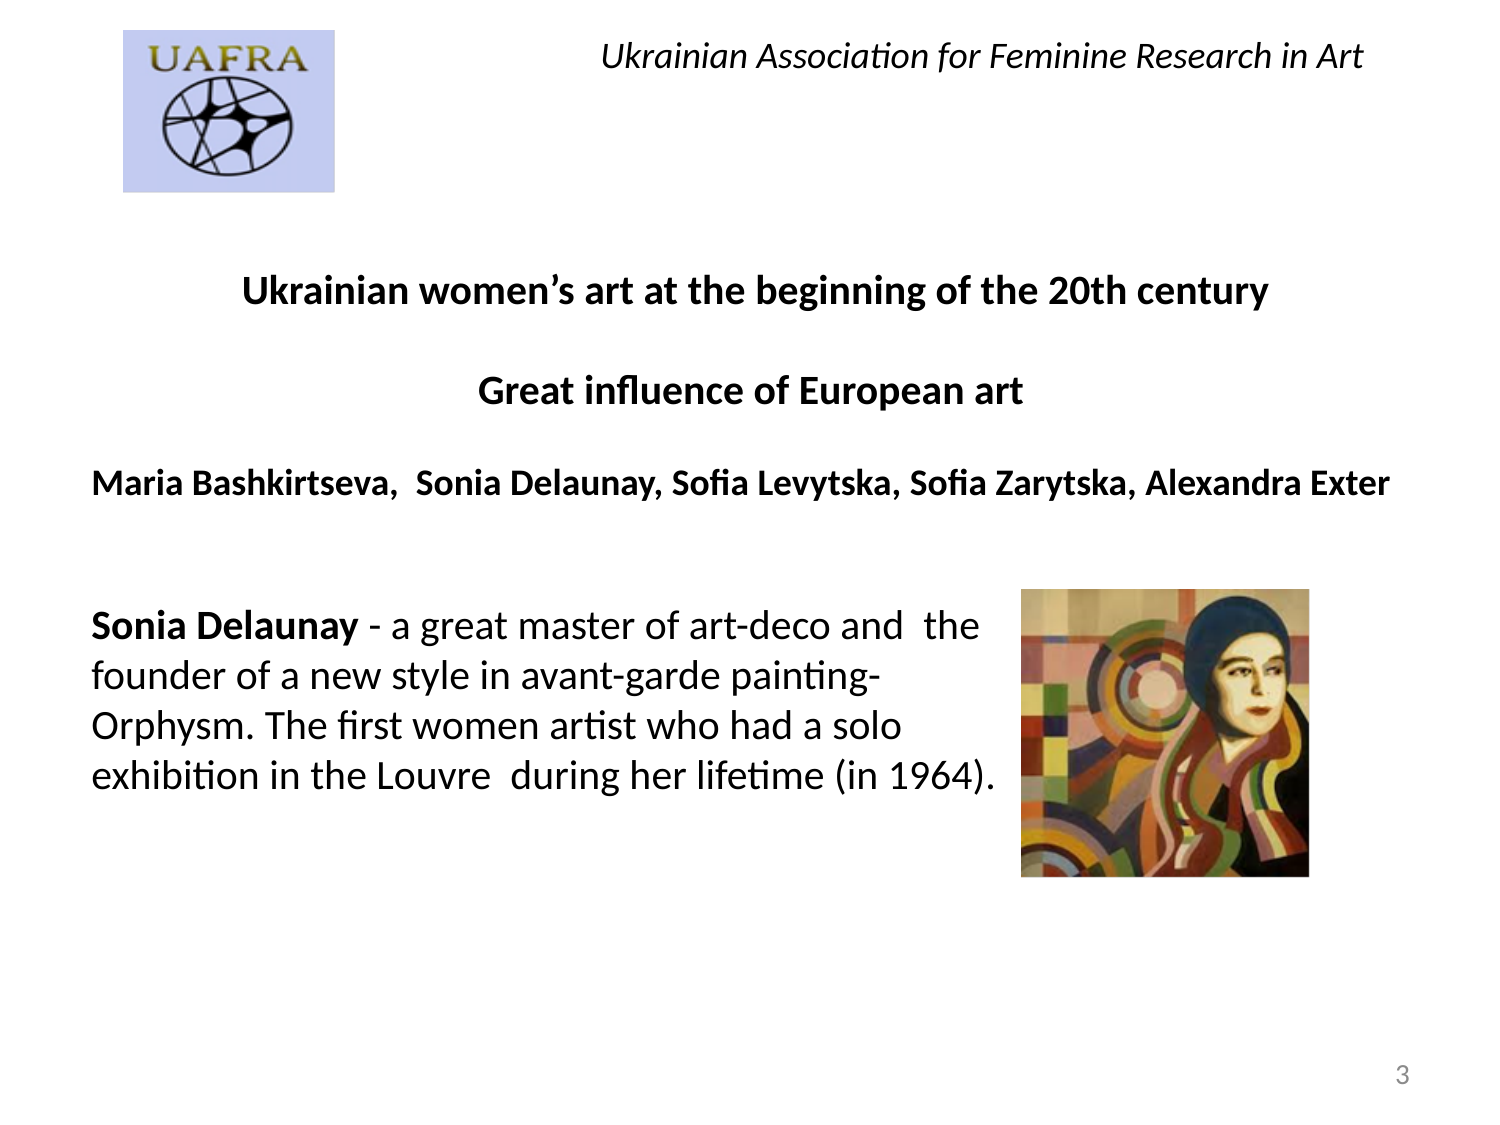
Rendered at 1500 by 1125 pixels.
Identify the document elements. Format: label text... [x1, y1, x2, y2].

text_box Ukrainian women’s art at the beginning of the 20th century Great influence of European art Maria Bashkirtseva, Sonia Delaunay, Sofia Levytska, Sofia Zarytska, Alexandra Exter [76, 255, 1436, 601]
title Ukrainian Association for Feminine Research in Art Ukrainian Association for Feminine Research in Artзначний прогрес у соціальному захисті громадян [41, 19, 1483, 209]
text_box [29, 208, 1471, 1114]
picture [1021, 589, 1311, 880]
picture [123, 30, 337, 194]
text_box Sonia Delaunay - a great master of art-deco and the founder of a new style in avant-garde painting- Orphysm. The first women artist who had a solo exhibition in the Louvre during her lifetime (in 1964). [76, 590, 1019, 806]
